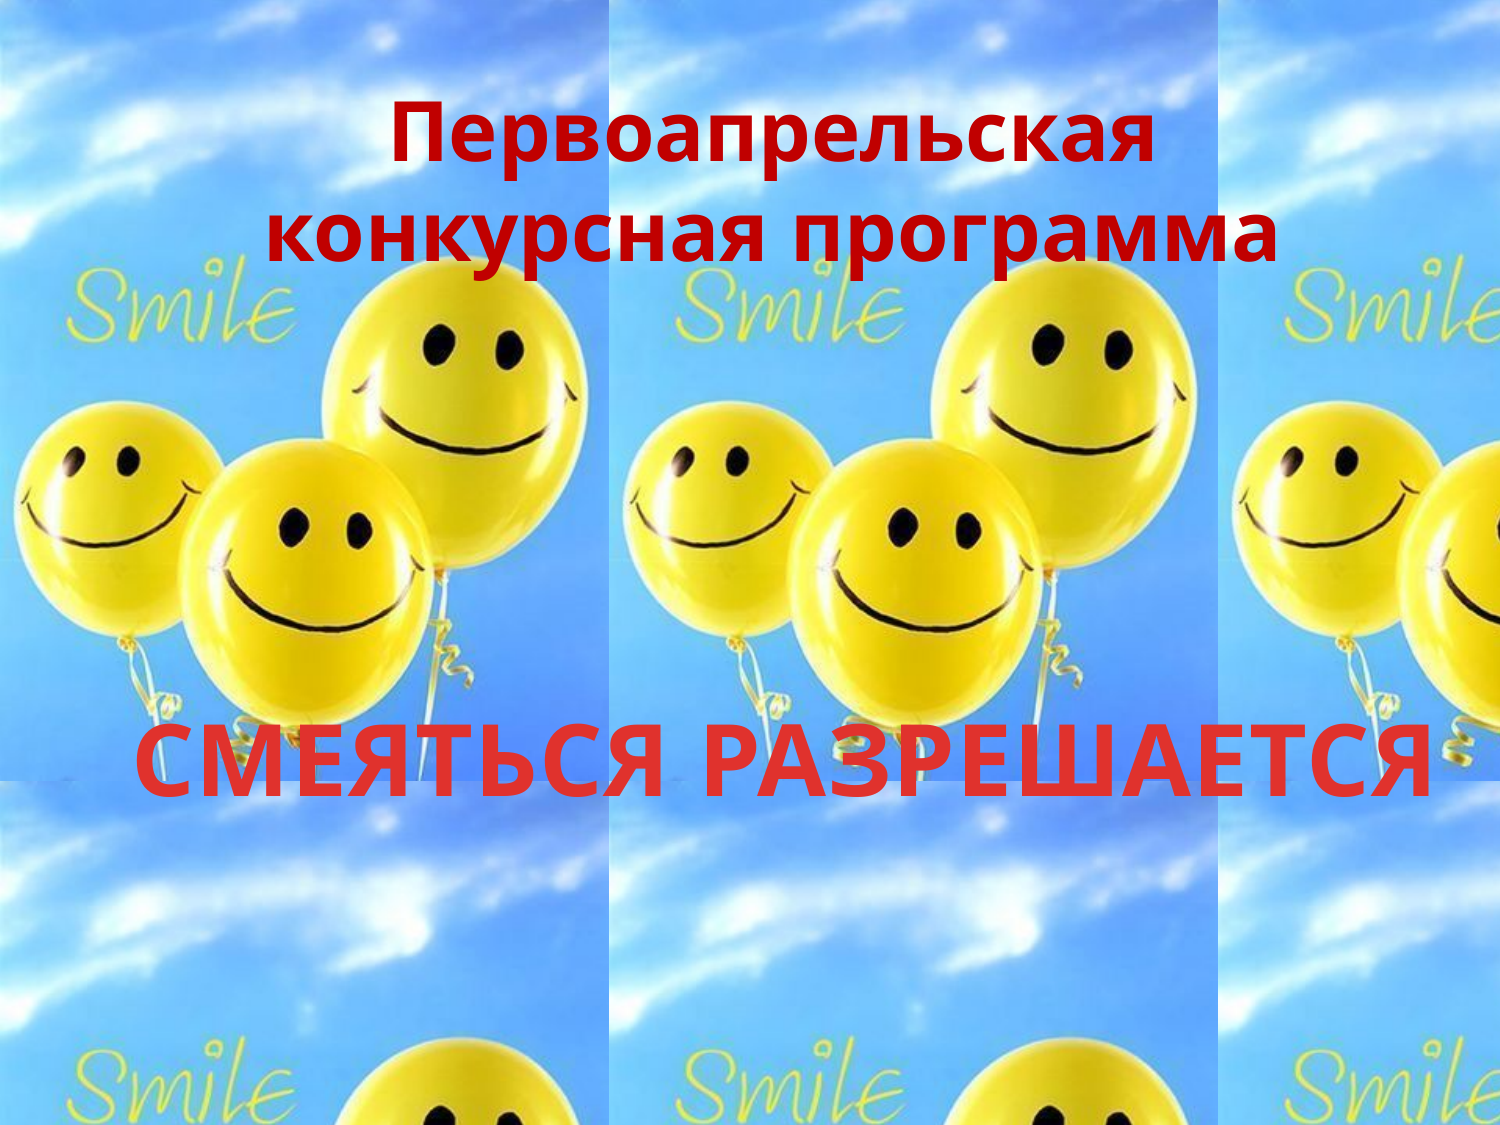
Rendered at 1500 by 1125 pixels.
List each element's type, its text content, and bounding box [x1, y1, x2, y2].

picture [0, 0, 1500, 1125]
title СМЕЯТЬСЯ РАЗРЕШАЕТСЯ [70, 574, 1500, 940]
text_box Первоапрельская конкурсная программа [140, 70, 1407, 285]
